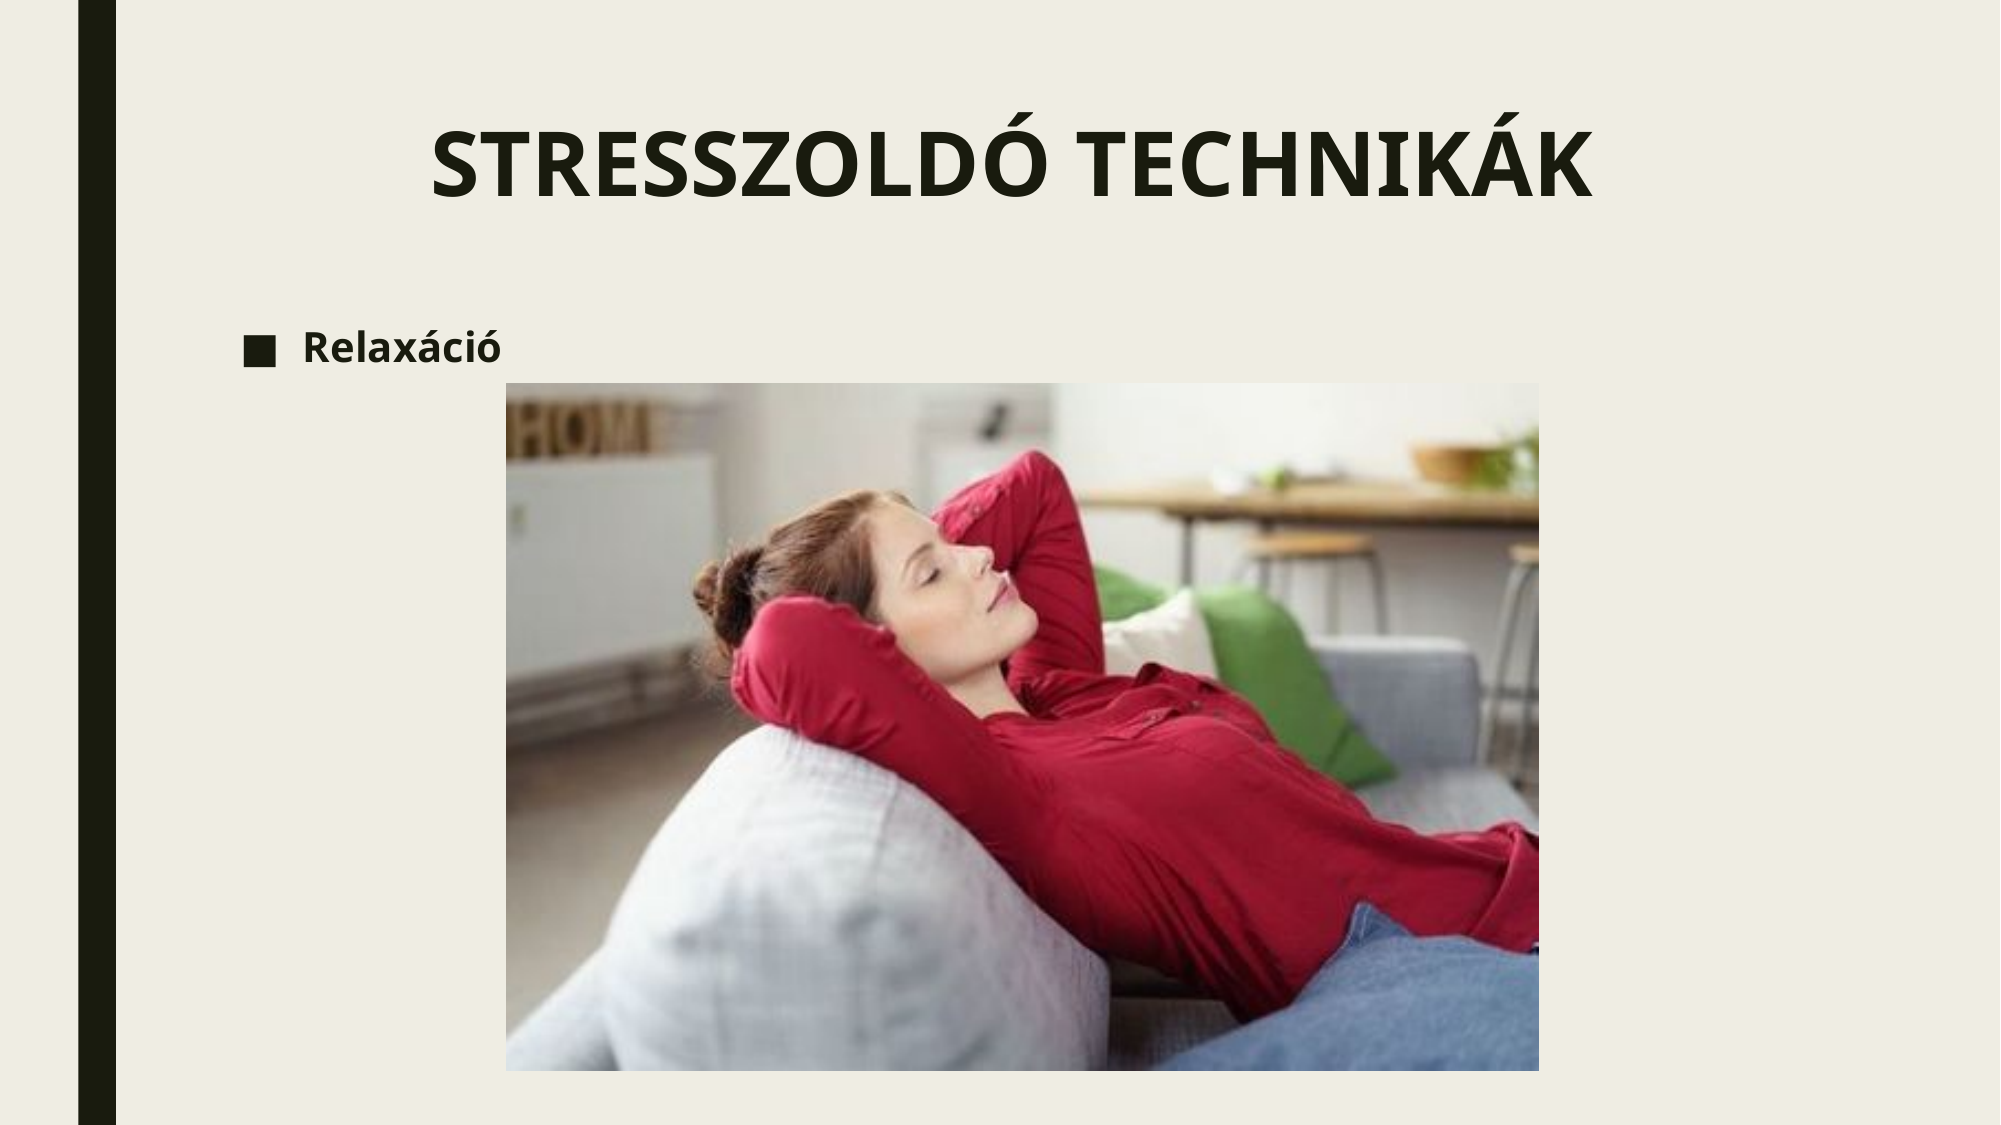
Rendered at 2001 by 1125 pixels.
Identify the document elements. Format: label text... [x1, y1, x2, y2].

title Stresszoldó technikák [225, 112, 1800, 224]
list Relaxáció [225, 316, 1023, 1004]
picture [506, 383, 1539, 1071]
